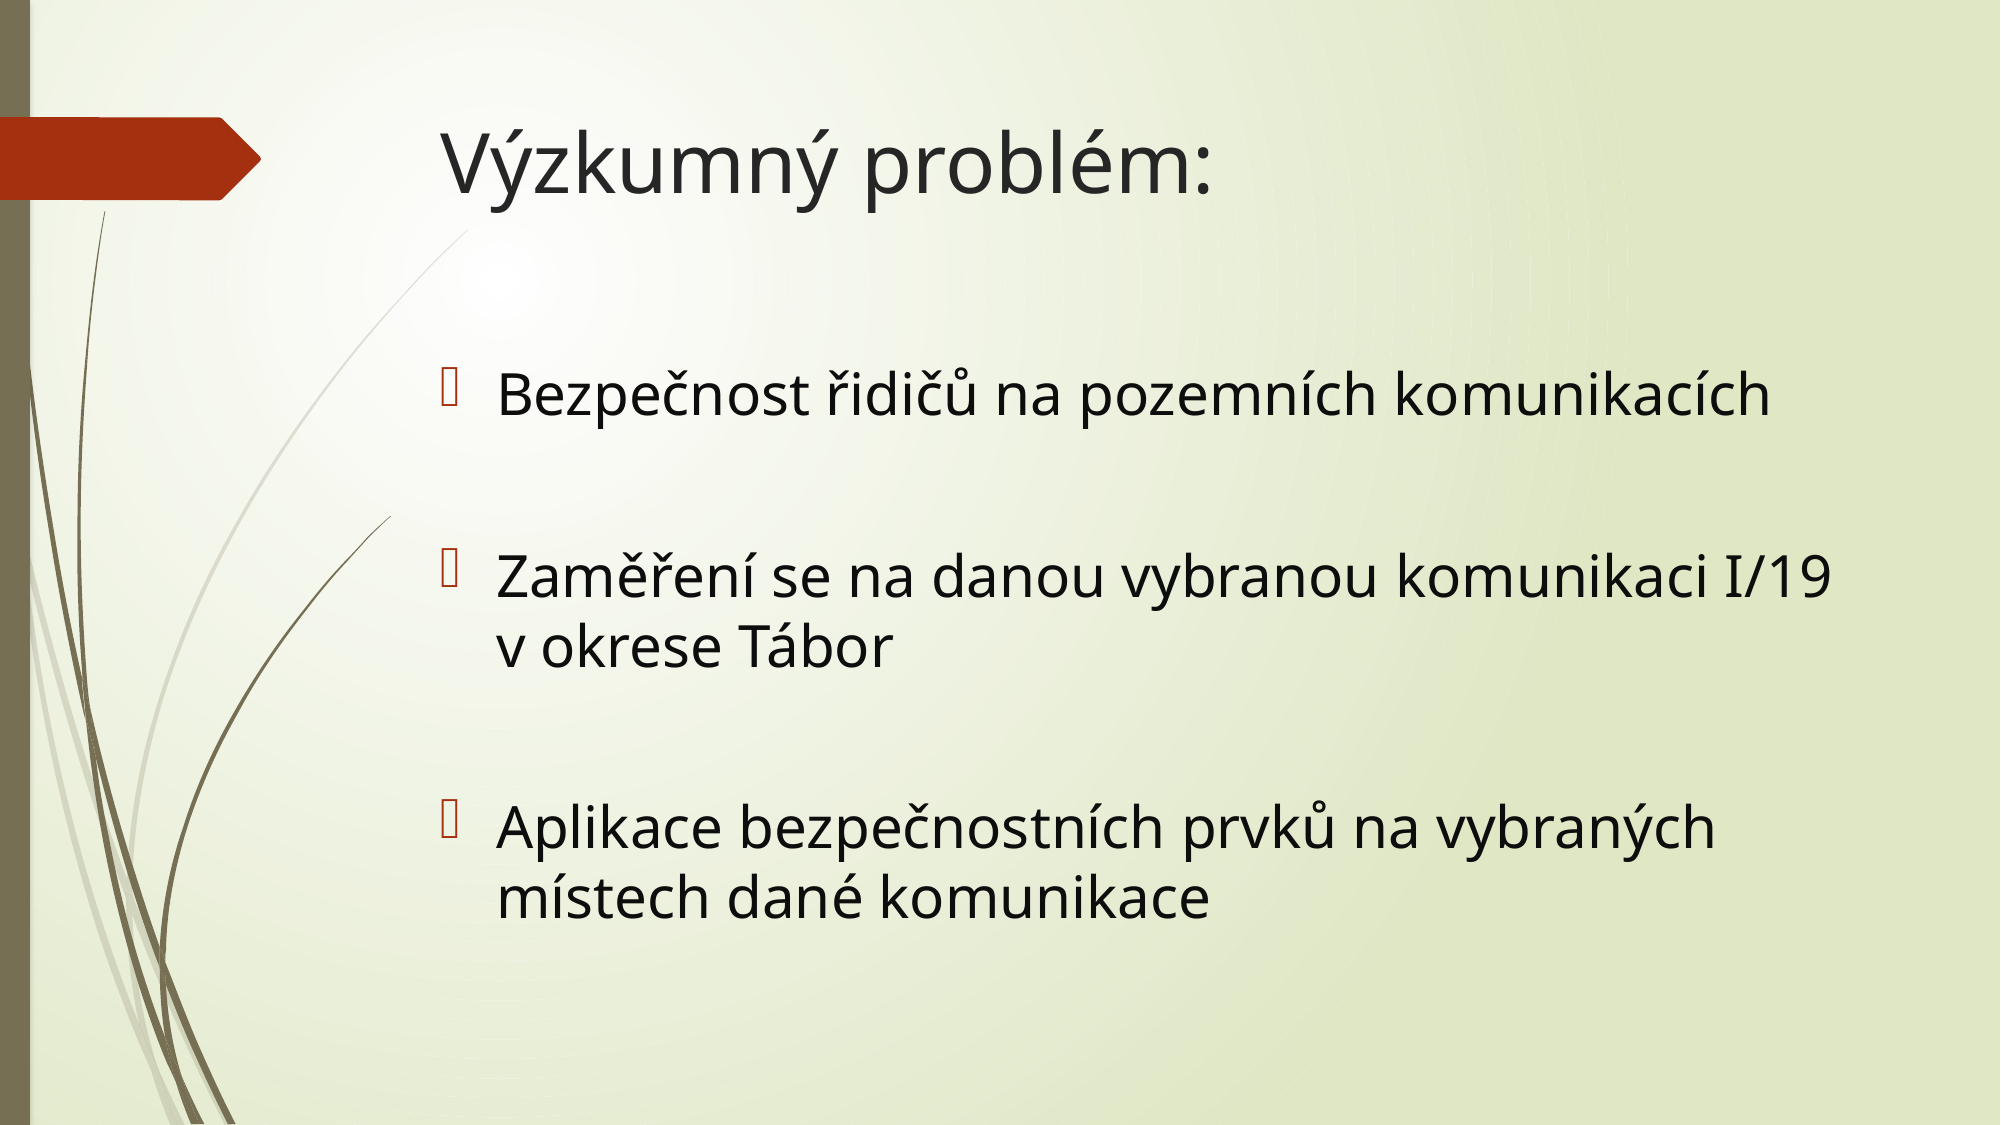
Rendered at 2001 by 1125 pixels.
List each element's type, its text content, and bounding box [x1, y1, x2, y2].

title Výzkumný problém: [425, 102, 1888, 313]
list Bezpečnost řidičů na pozemních komunikacích Zaměření se na danou vybranou komunikaci I/19 v okrese Tábor Aplikace bezpečnostních prvků na vybraných místech dané komunikace [424, 350, 1888, 1016]
